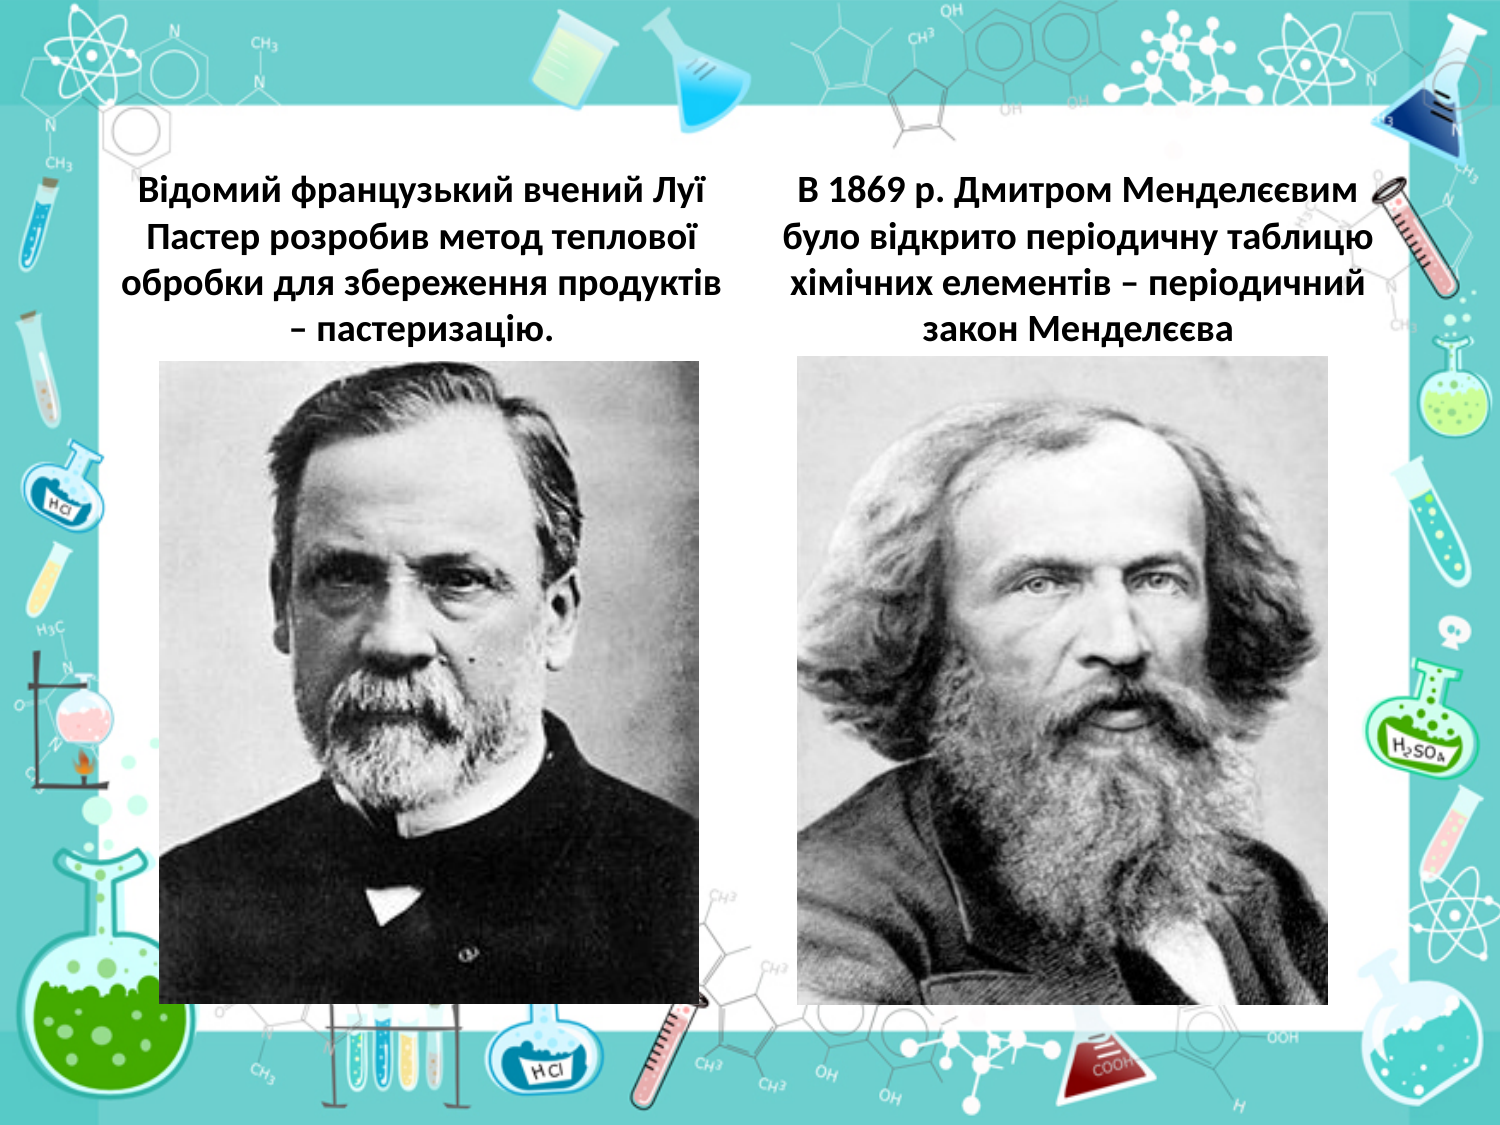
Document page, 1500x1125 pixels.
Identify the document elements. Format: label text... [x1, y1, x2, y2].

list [796, 356, 1329, 1006]
list В 1869 р. Дмитром Менделєєвим було відкрито періодичну таблицю хімічних елементів – періодичний закон Менделєєва [761, 125, 1395, 357]
picture [0, 0, 1500, 1125]
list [159, 361, 699, 1004]
list Відомий французький вчений Луї Пастер розробив метод теплової обробки для збереження продуктів – пастеризацію. [105, 125, 738, 357]
